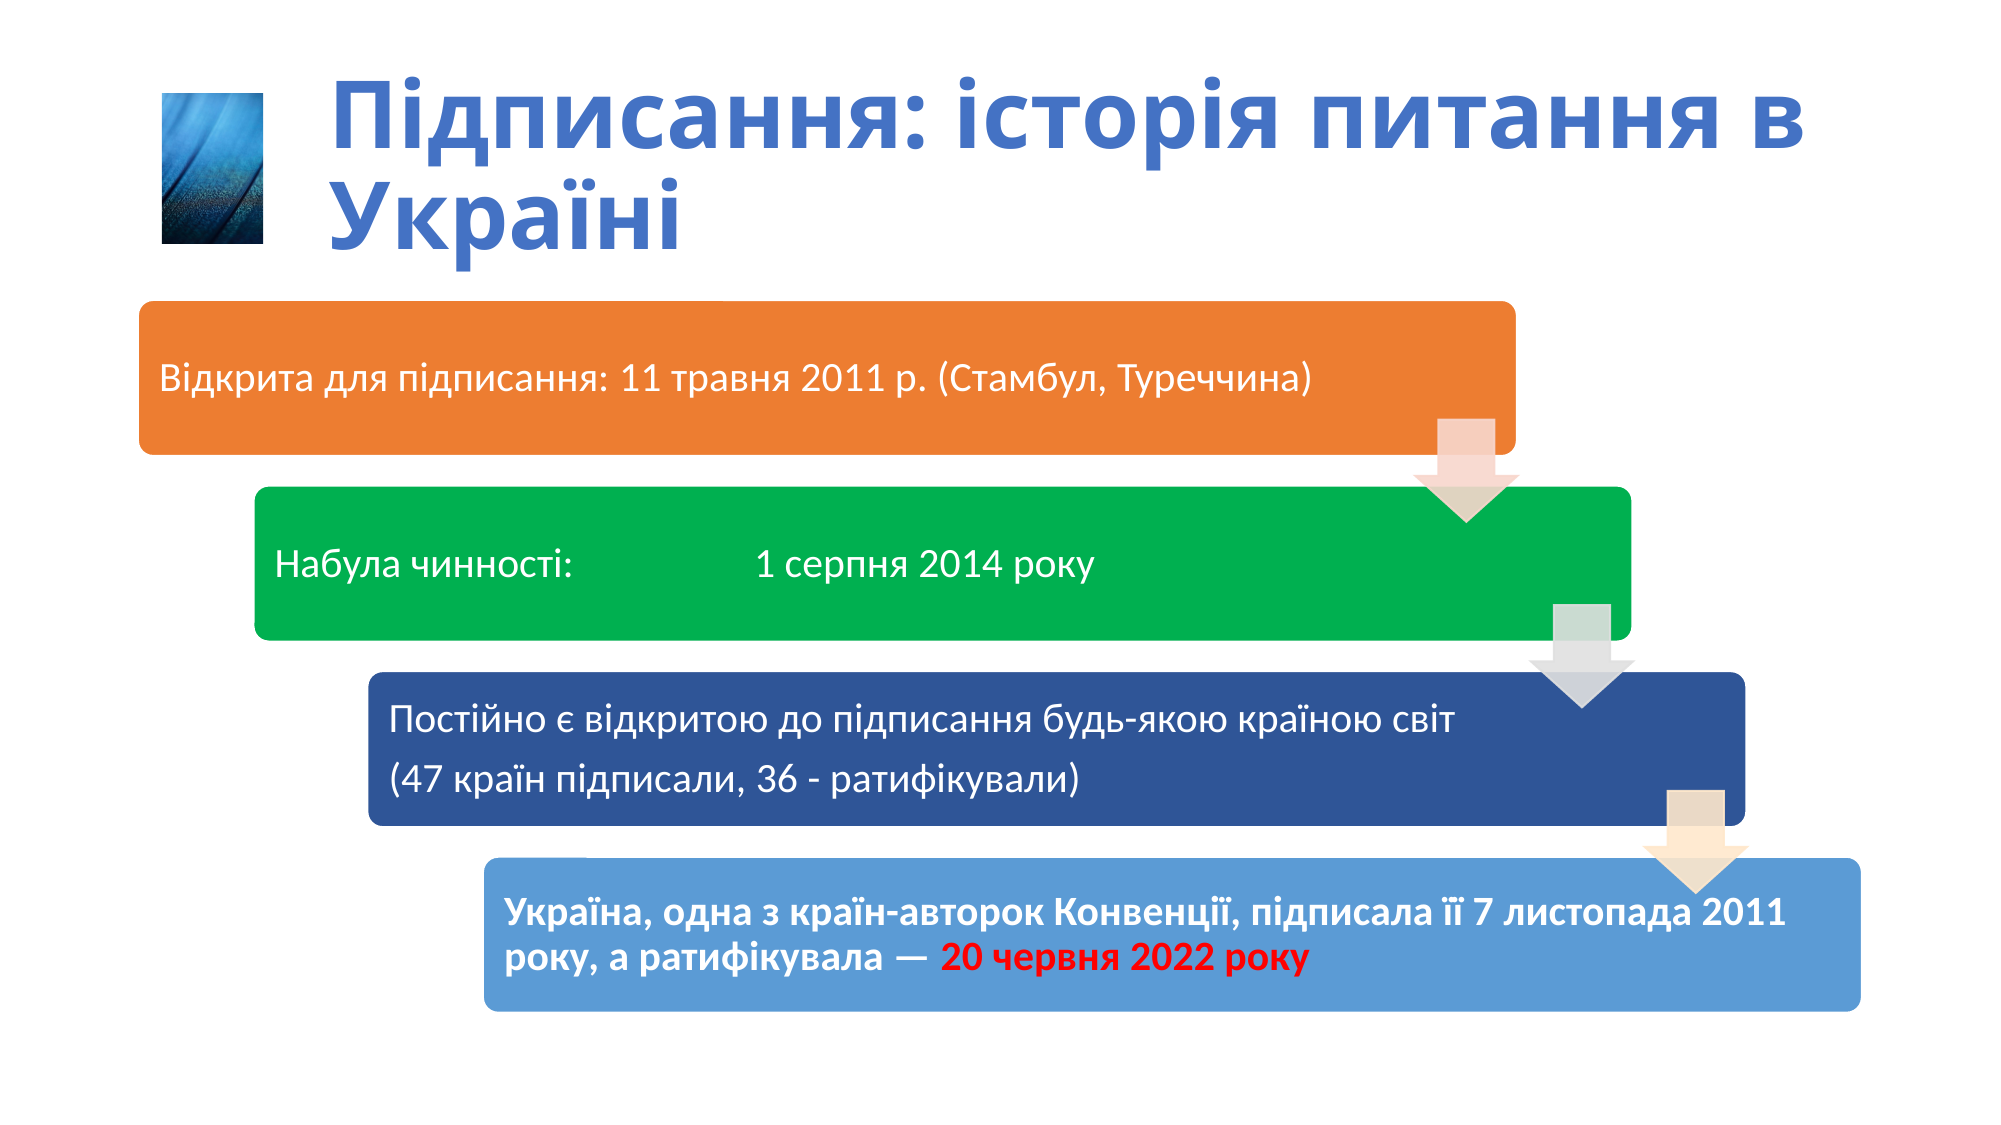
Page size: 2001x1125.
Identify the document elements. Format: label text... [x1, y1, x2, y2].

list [137, 299, 1863, 1014]
picture [161, 93, 264, 244]
title Підписання: історія питання в Україні [313, 59, 1863, 278]
